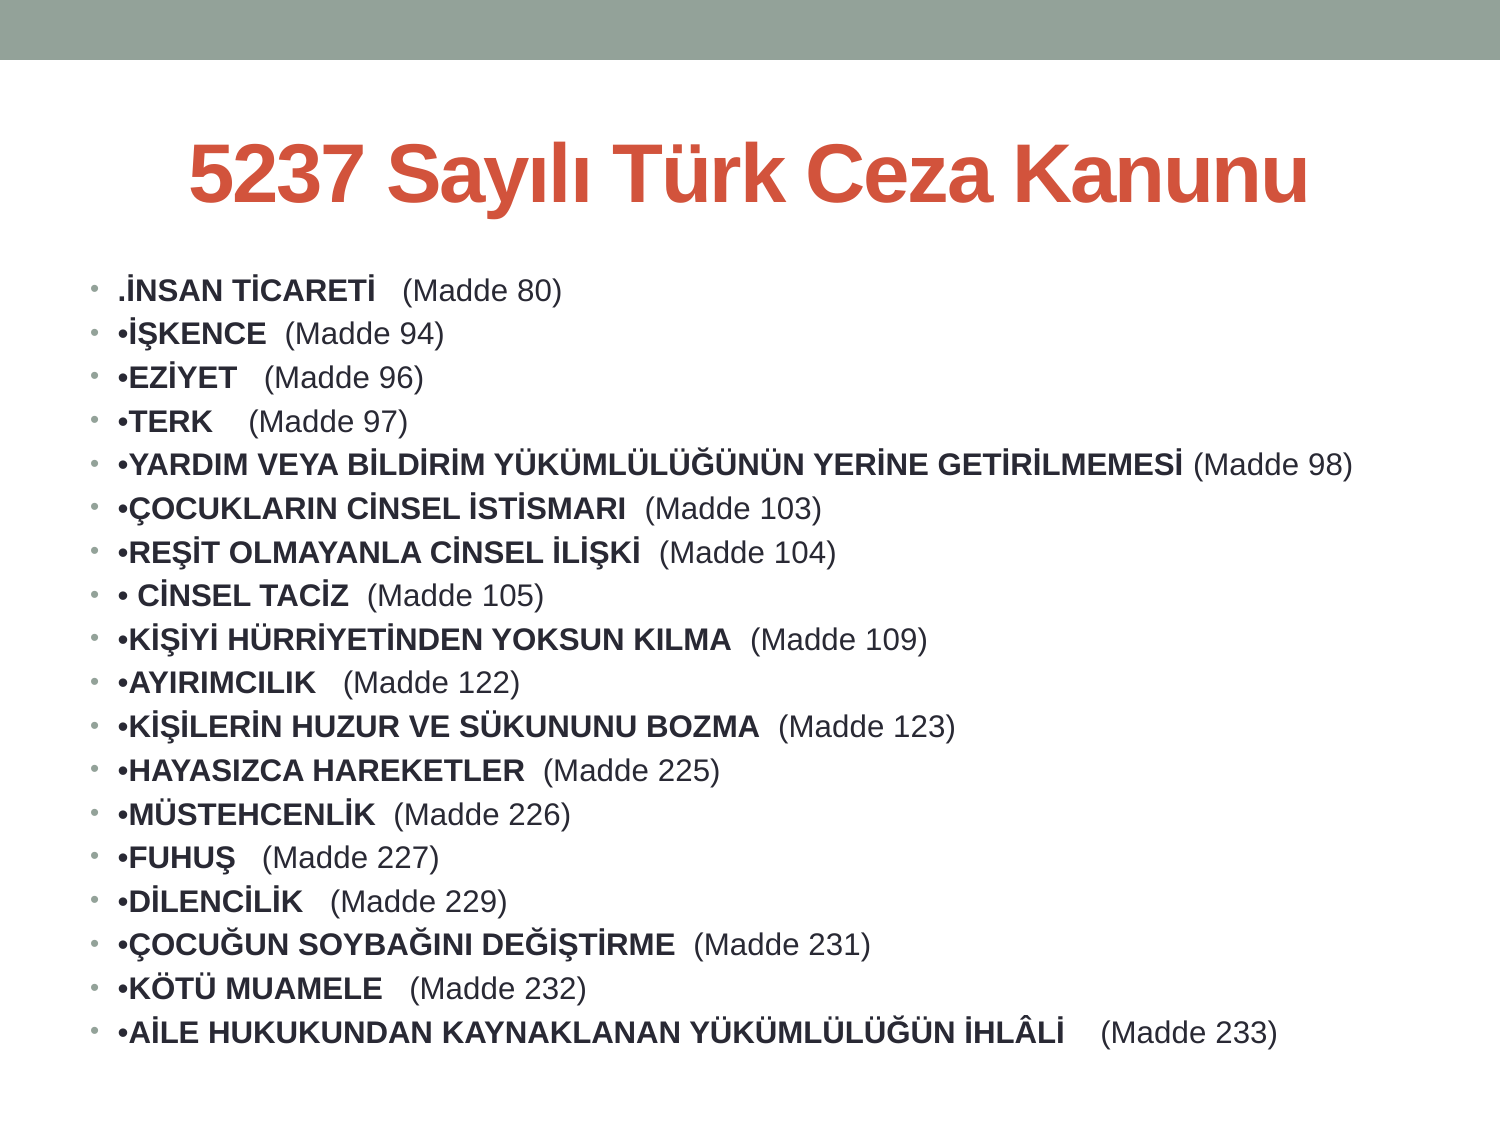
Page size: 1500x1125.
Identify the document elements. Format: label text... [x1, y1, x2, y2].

title 5237 Sayılı Türk Ceza Kanunu [75, 87, 1425, 250]
list .İNSAN TİCARETİ (Madde 80) •İŞKENCE (Madde 94) •EZİYET (Madde 96) •TERK (Madde 97) •YARDIM VEYA BİLDİRİM YÜKÜMLÜLÜĞÜNÜN YERİNE GETİRİLMEMESİ (Madde 98) •ÇOCUKLARIN CİNSEL İSTİSMARI (Madde 103) •REŞİT OLMAYANLA CİNSEL İLİŞKİ (Madde 104) • CİNSEL TACİZ (Madde 105) •KİŞİYİ HÜRRİYETİNDEN YOKSUN KILMA (Madde 109) •AYIRIMCILIK (Madde 122) •KİŞİLERİN HUZUR VE SÜKUNUNU BOZMA (Madde 123) •HAYASIZCA HAREKETLER (Madde 225) •MÜSTEHCENLİK (Madde 226) •FUHUŞ (Madde 227) •DİLENCİLİK (Madde 229) •ÇOCUĞUN SOYBAĞINI DEĞİŞTİRME (Madde 231) •KÖTÜ MUAMELE (Madde 232) •AİLE HUKUKUNDAN KAYNAKLANAN YÜKÜMLÜLÜĞÜN İHLÂLİ (Madde 233) [75, 262, 1425, 1063]
